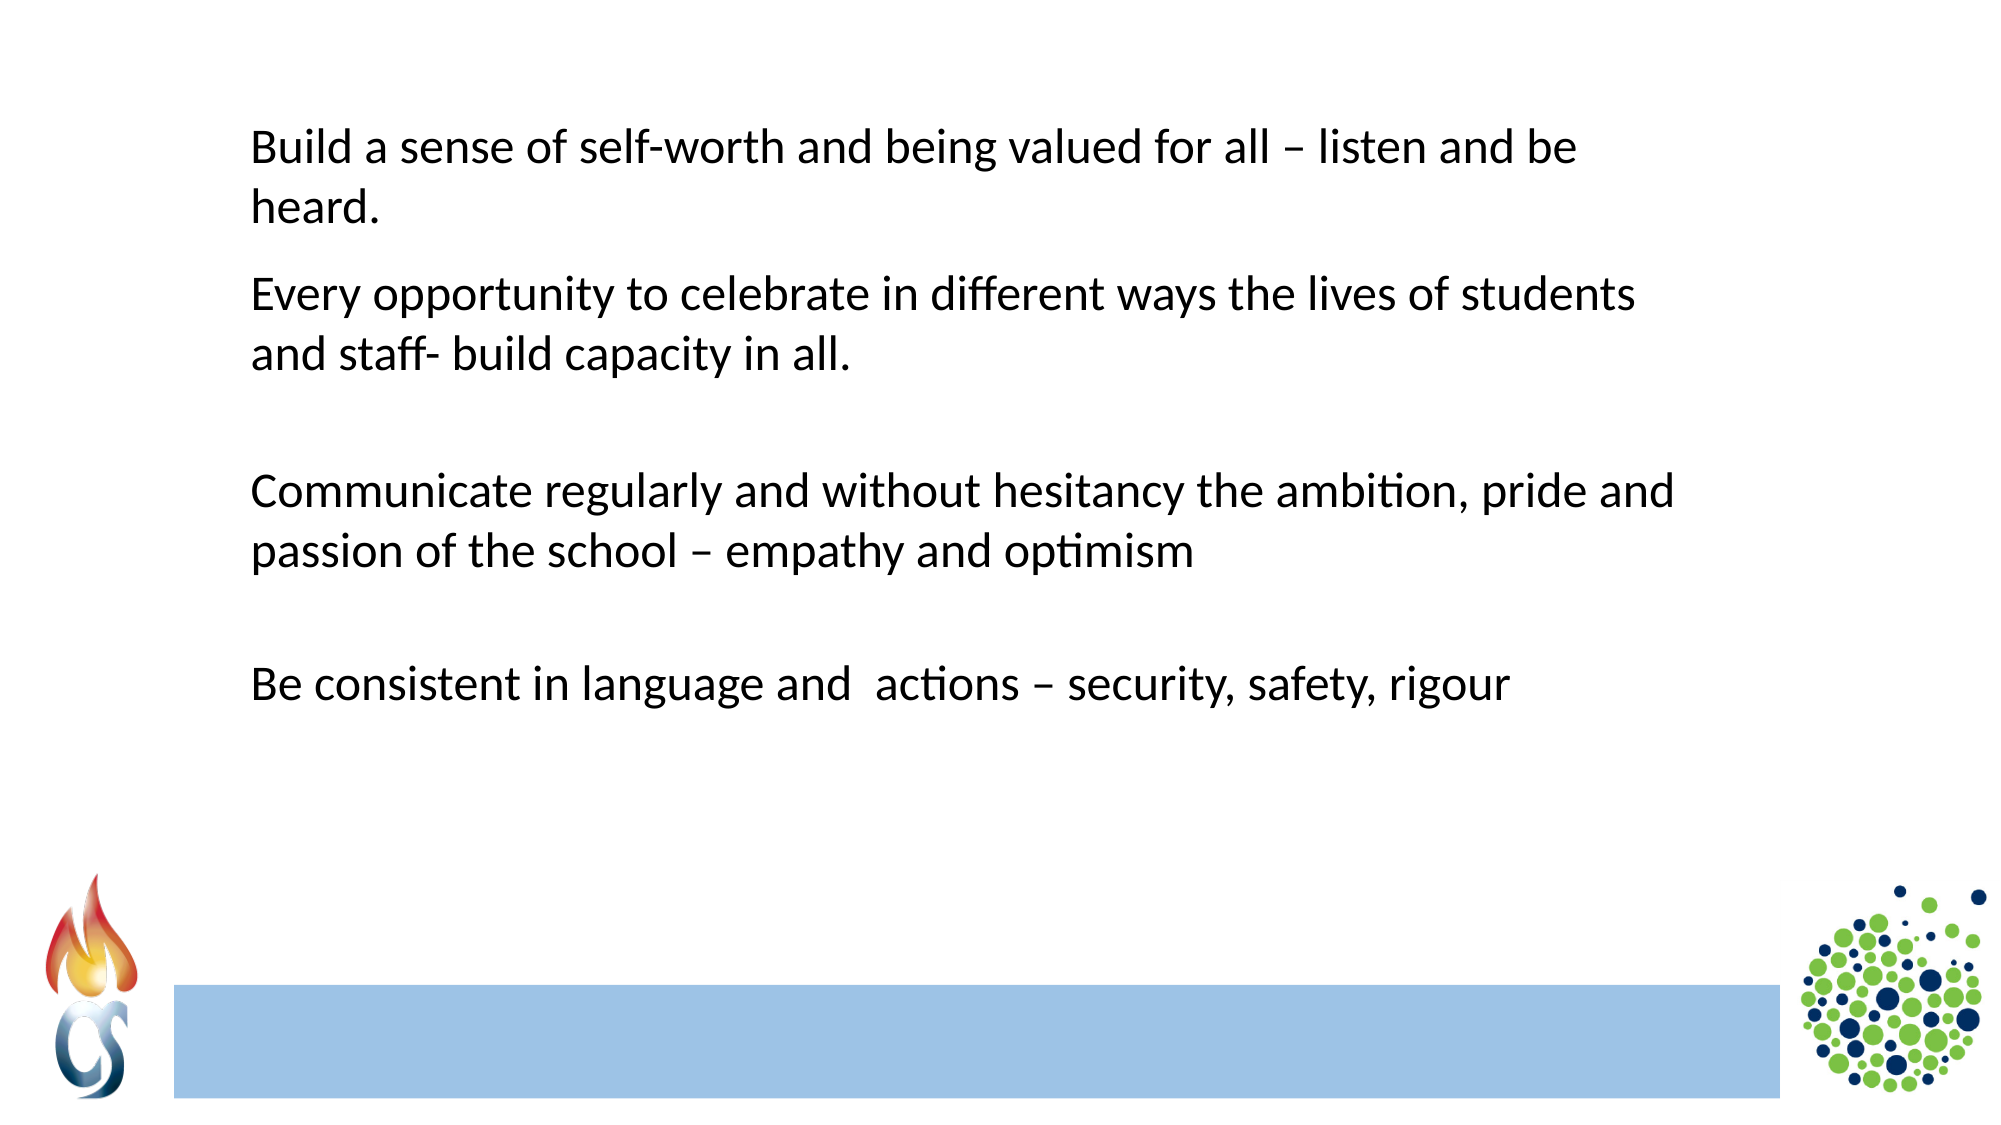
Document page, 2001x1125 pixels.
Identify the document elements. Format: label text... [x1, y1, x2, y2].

text_box Be consistent in language and actions – security, safety, rigour [235, 643, 1789, 779]
text_box Communicate regularly and without hesitancy the ambition, pride and passion of the school – empathy and optimism [235, 450, 1708, 676]
text_box Build a sense of self-worth and being valued for all – listen and be heard. [235, 106, 1729, 242]
picture [24, 857, 160, 1113]
text_box Every opportunity to celebrate in different ways the lives of students and staff- build capacity in all. [235, 253, 1708, 449]
picture [1780, 880, 2000, 1099]
text_box [173, 984, 1780, 1099]
